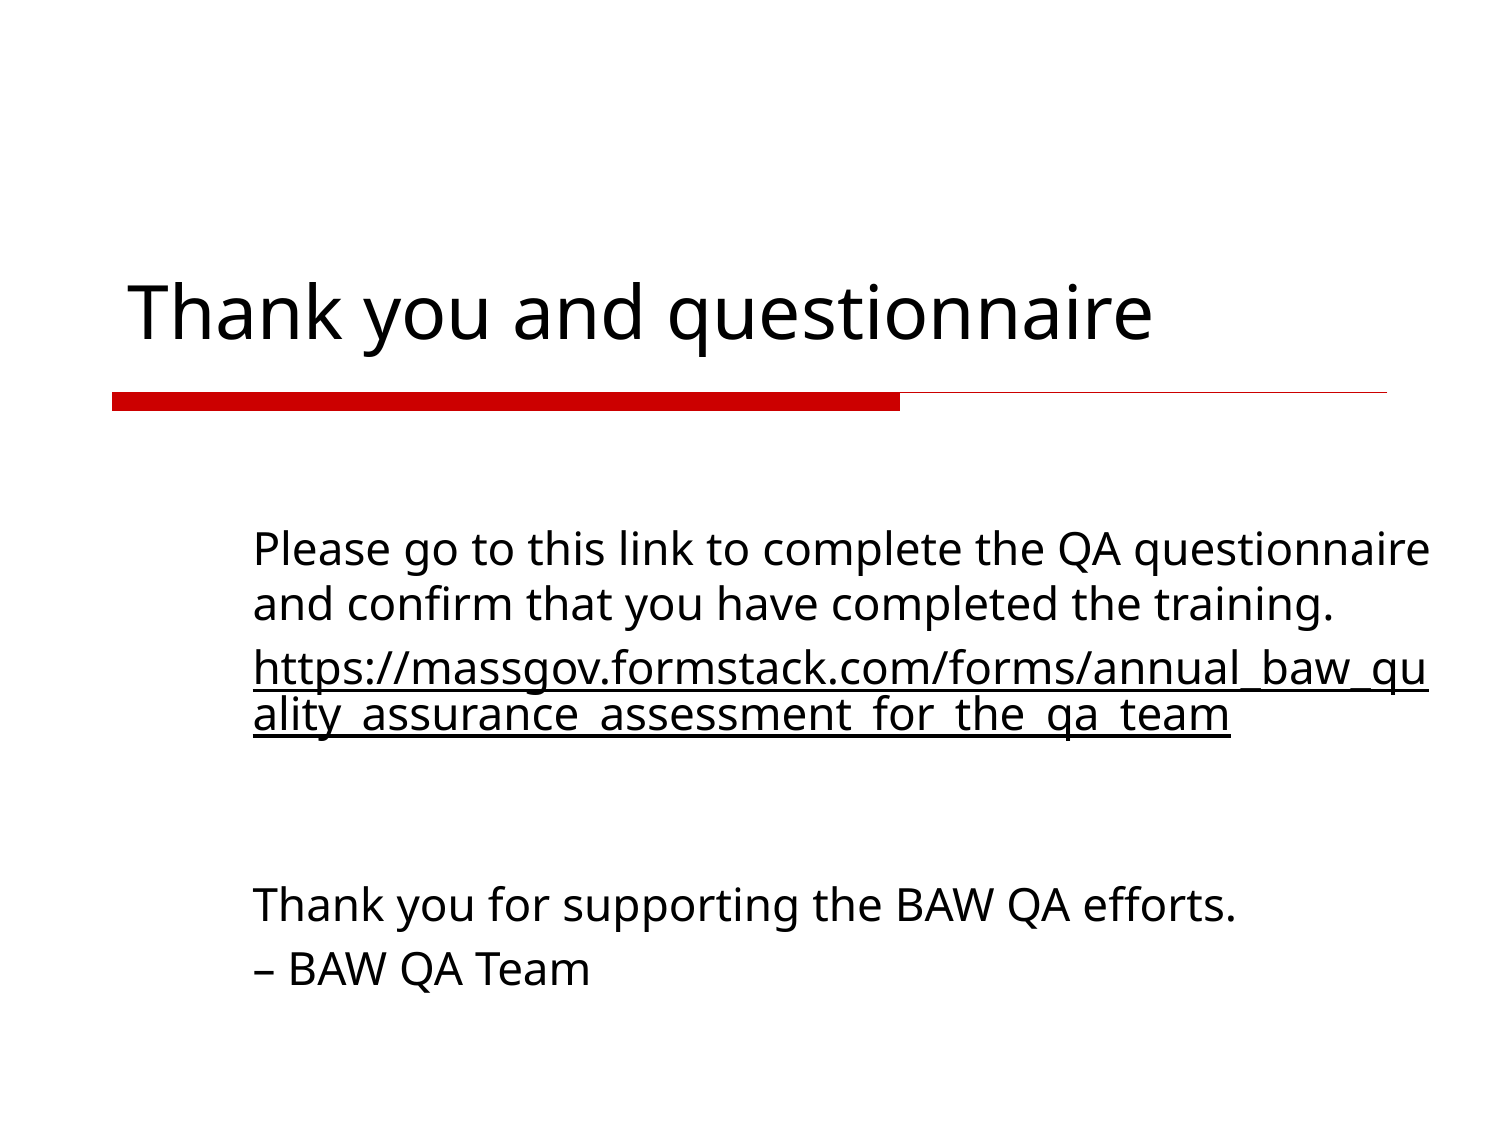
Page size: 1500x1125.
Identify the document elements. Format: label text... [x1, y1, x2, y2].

subtitle Please go to this link to complete the QA questionnaire and confirm that you have completed the training. https://massgov.formstack.com/forms/annual_baw_quality_assurance_assessment_for_the_qa_team Thank you for supporting the BAW QA efforts. – BAW QA Team [237, 512, 1451, 776]
title Thank you and questionnaire [112, 137, 1388, 363]
